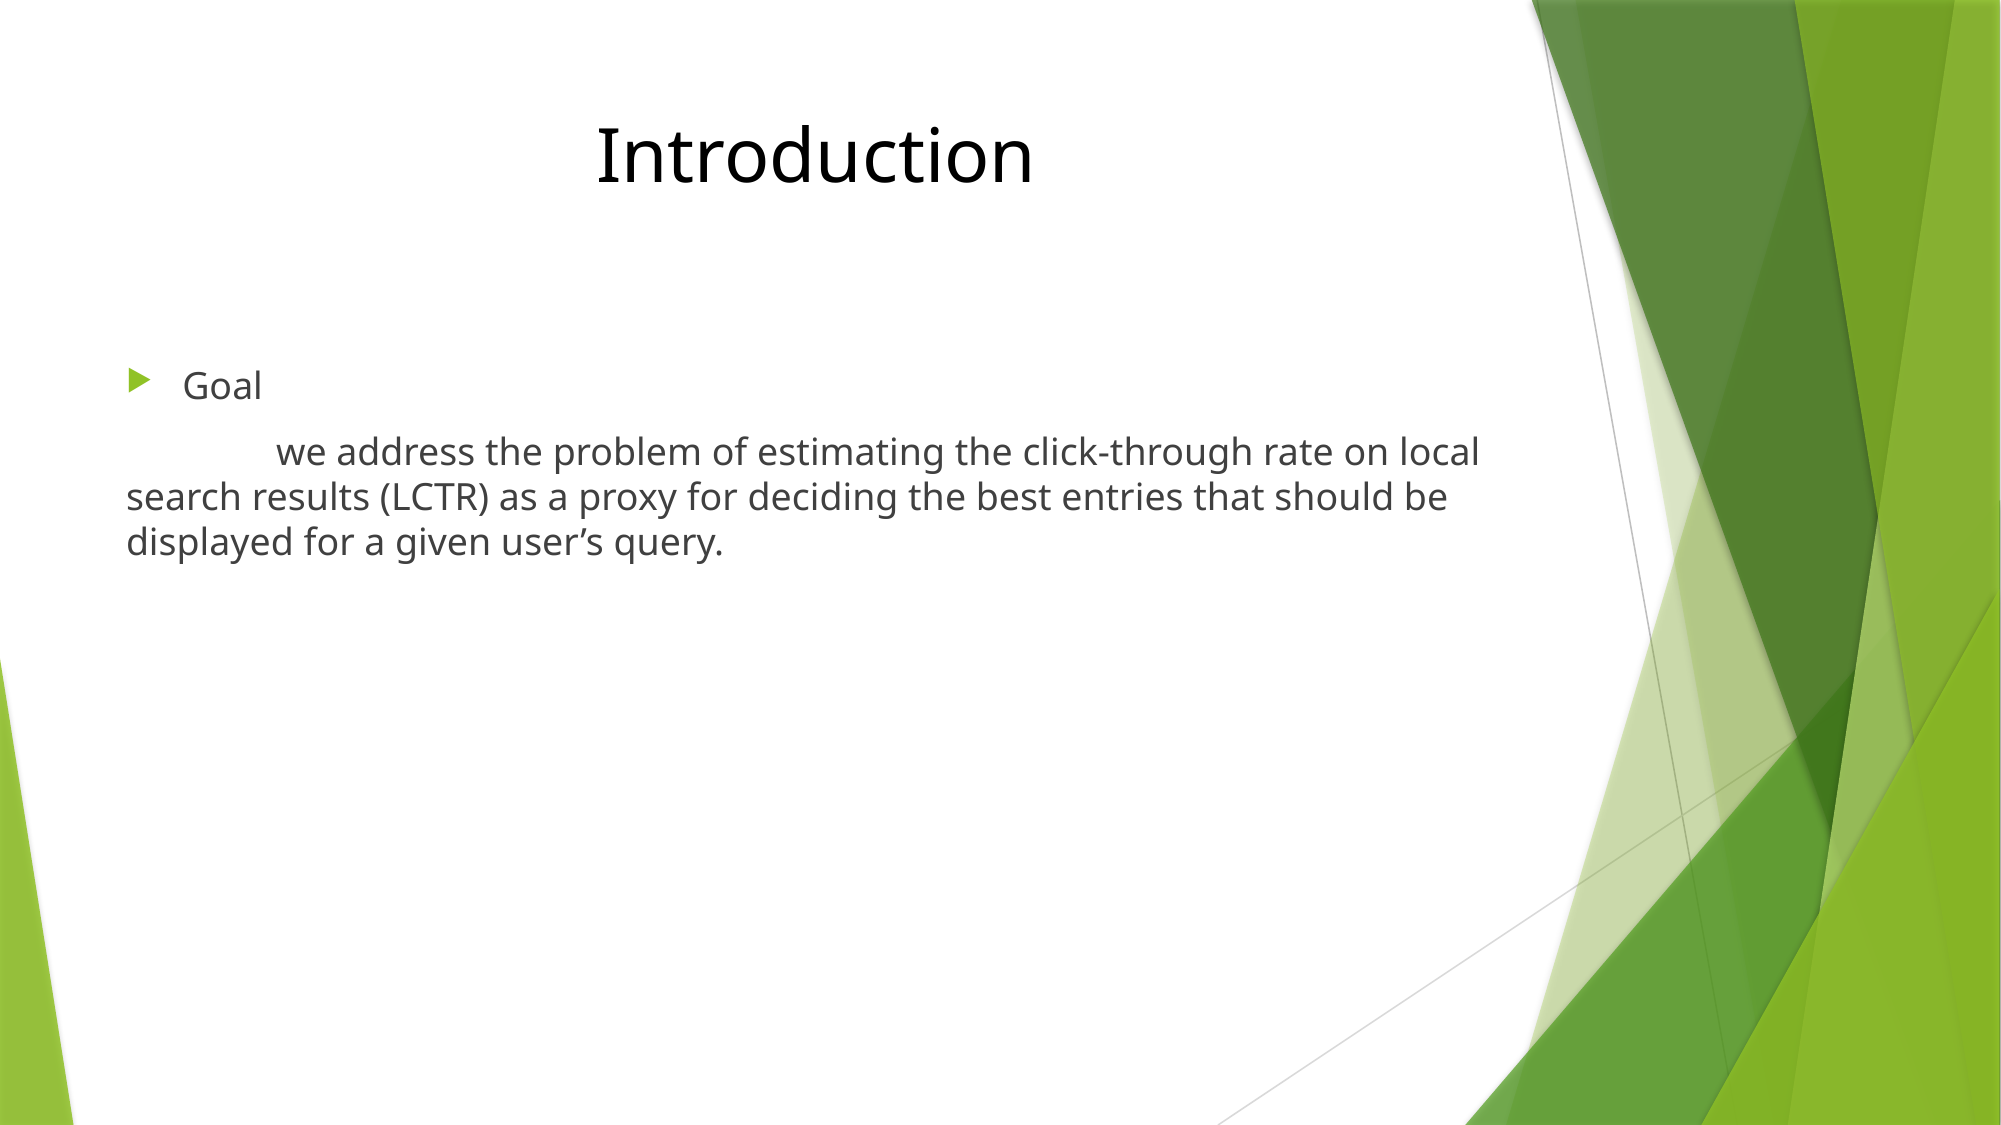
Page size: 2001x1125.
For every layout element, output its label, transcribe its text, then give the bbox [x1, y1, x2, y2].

list Goal we address the problem of estimating the click-through rate on local search results (LCTR) as a proxy for deciding the best entries that should be displayed for a given user’s query. [111, 354, 1522, 992]
title Introduction [111, 99, 1522, 317]
